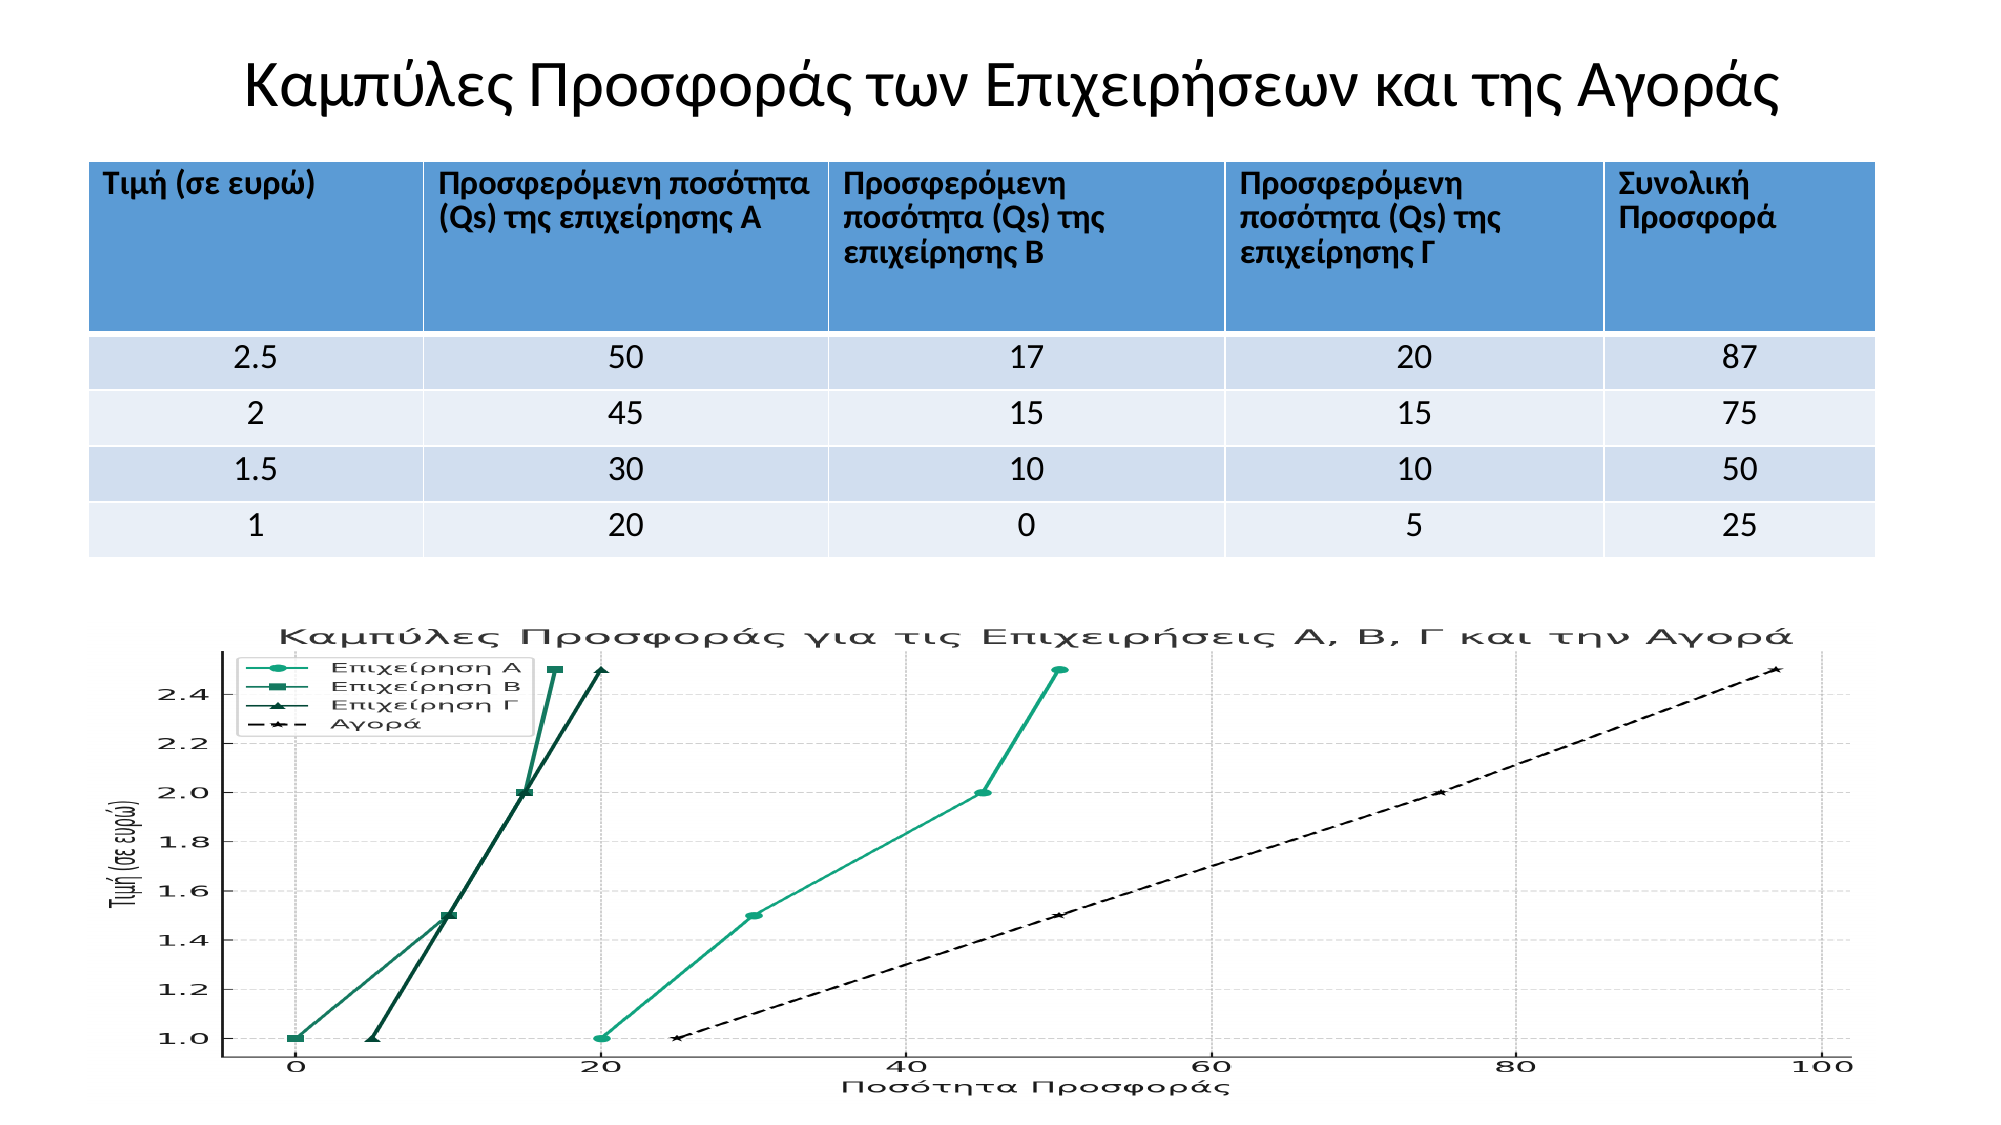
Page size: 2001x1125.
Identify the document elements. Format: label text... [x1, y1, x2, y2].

table_cell 17 [829, 337, 1224, 389]
table_cell 1 [89, 503, 423, 557]
table_header Προσφερόμενη ποσότητα (Qs) της επιχείρησης Β [829, 162, 1224, 331]
table_cell 50 [424, 337, 828, 389]
table_cell 20 [1226, 337, 1603, 389]
table_cell 25 [1605, 503, 1875, 557]
table_cell 2.5 [89, 337, 423, 389]
table_cell 15 [829, 391, 1224, 445]
table_cell 50 [1605, 447, 1875, 501]
table_cell 87 [1605, 337, 1875, 389]
table_cell 5 [1226, 503, 1603, 557]
table_cell 20 [424, 503, 828, 557]
picture [87, 619, 1876, 1104]
table_header Προσφερόμενη ποσότητα (Qs) της επιχείρησης Α [424, 162, 828, 331]
table_cell 15 [1226, 391, 1603, 445]
title Καμπύλες Προσφοράς των Επιχειρήσεων και της Αγοράς [150, 30, 1876, 139]
table_cell 45 [424, 391, 828, 445]
table_cell 0 [829, 503, 1224, 557]
table_header Προσφερόμενη ποσότητα (Qs) της επιχείρησης Γ [1226, 162, 1603, 331]
table_cell 10 [829, 447, 1224, 501]
table_header Τιμή (σε ευρώ) [89, 162, 423, 331]
table_cell 75 [1605, 391, 1875, 445]
table_cell 2 [89, 391, 423, 445]
table_header Συνολική Προσφορά [1605, 162, 1875, 331]
table_cell 30 [424, 447, 828, 501]
table_cell 1.5 [89, 447, 423, 501]
table_cell 10 [1226, 447, 1603, 501]
